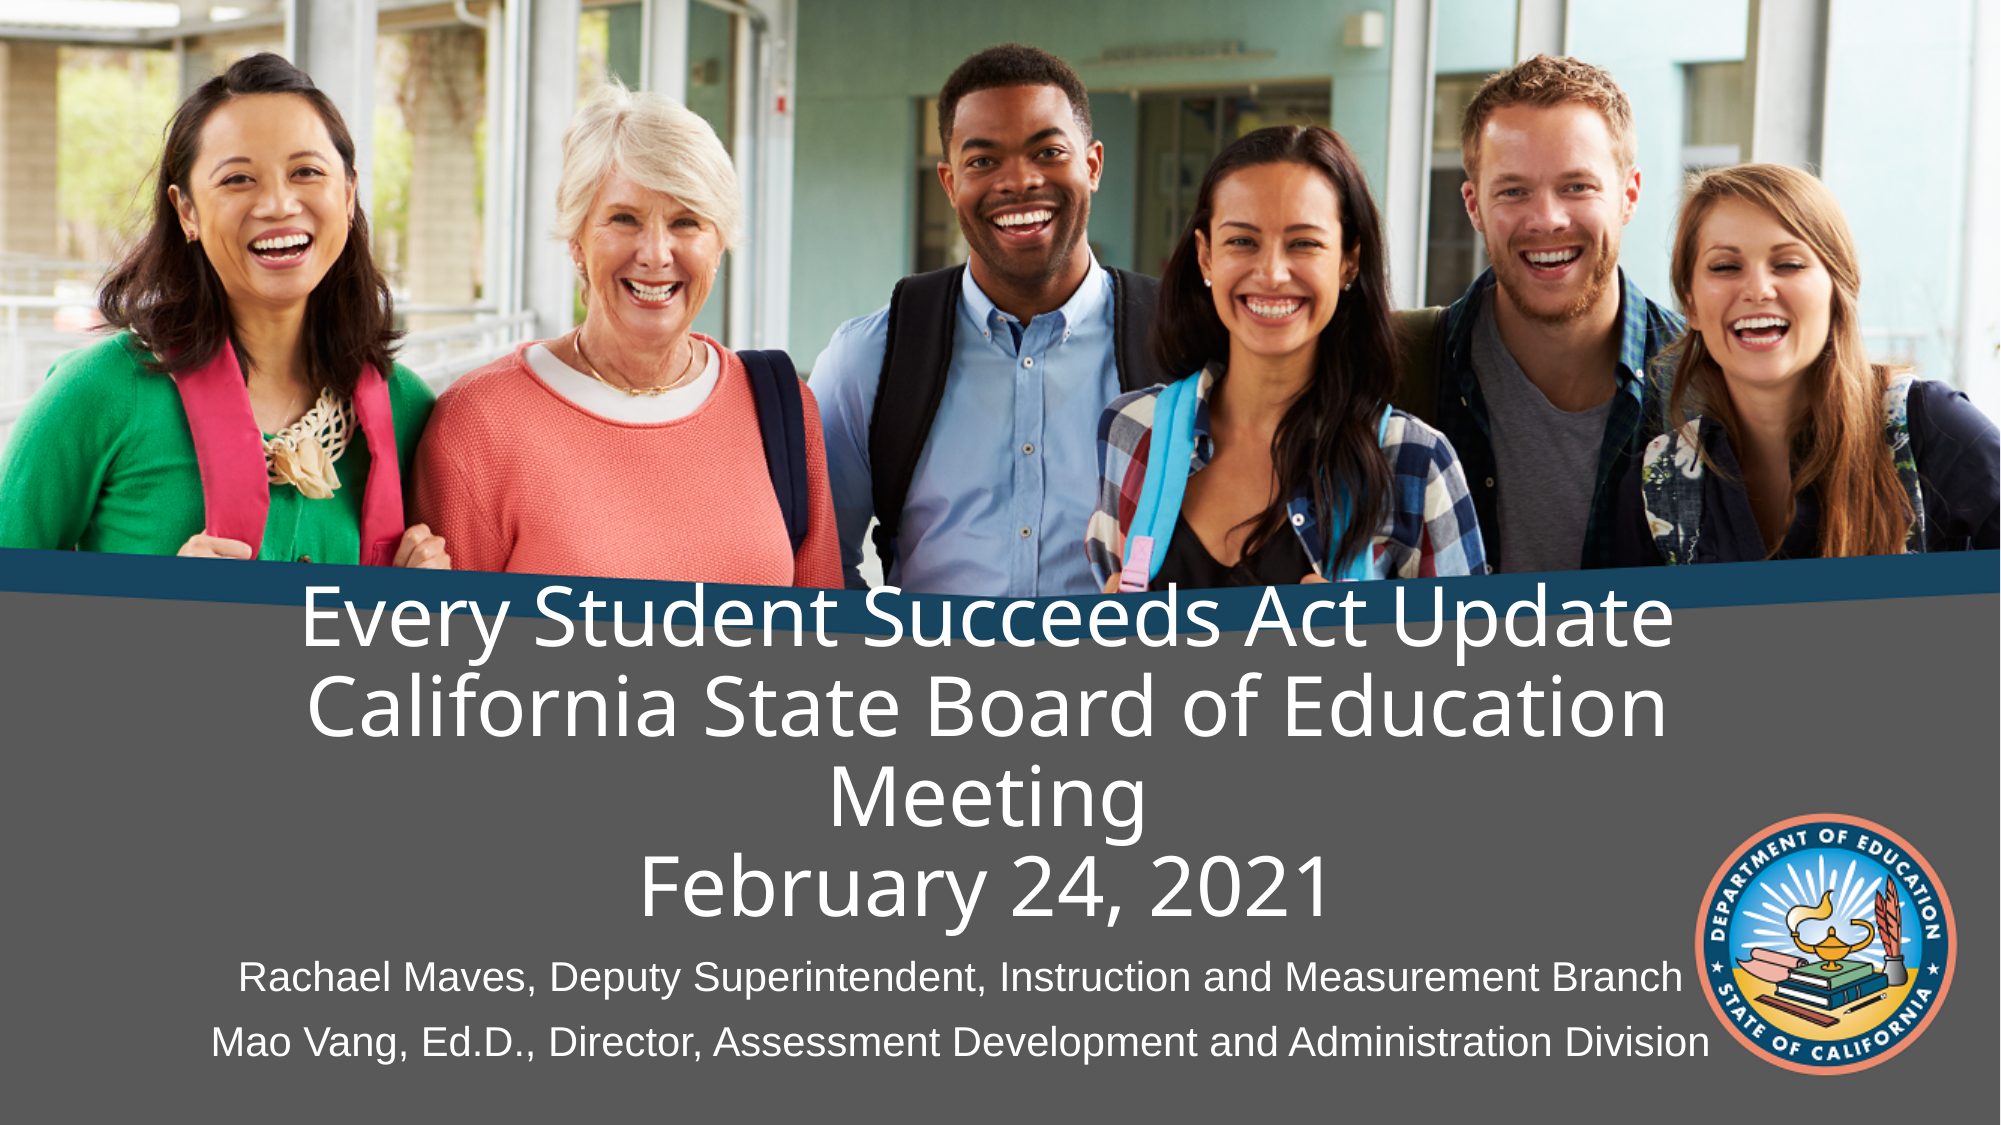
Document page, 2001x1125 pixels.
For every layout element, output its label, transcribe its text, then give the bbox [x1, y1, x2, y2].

title Every Student Succeeds Act Update California State Board of Education Meeting February 24, 2021 [174, 561, 1803, 947]
subtitle Rachael Maves, Deputy Superintendent, Instruction and Measurement Branch Mao Vang, Ed.D., Director, Assessment Development and Administration Division [38, 947, 1884, 1104]
picture [0, 0, 2001, 1125]
